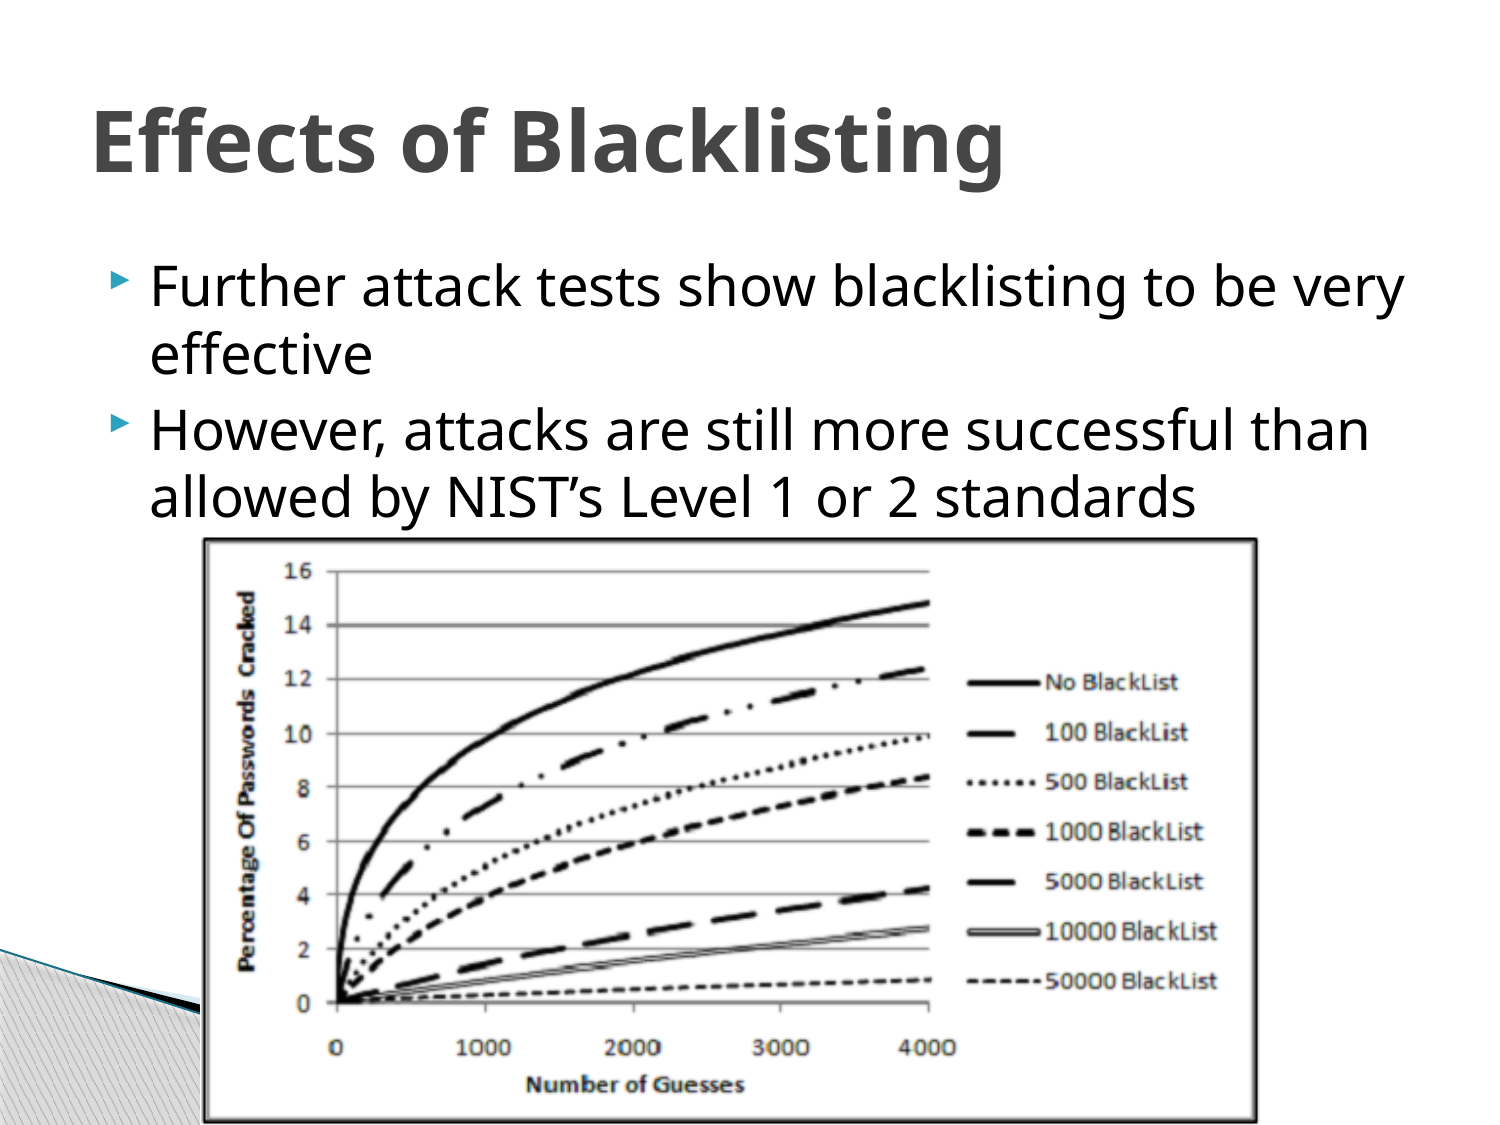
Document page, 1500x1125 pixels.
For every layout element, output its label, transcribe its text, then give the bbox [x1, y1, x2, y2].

list Further attack tests show blacklisting to be very effective However, attacks are still more successful than allowed by NIST’s Level 1 or 2 standards [75, 243, 1425, 986]
picture [199, 536, 1262, 1125]
title Effects of Blacklisting [75, 45, 1425, 233]
